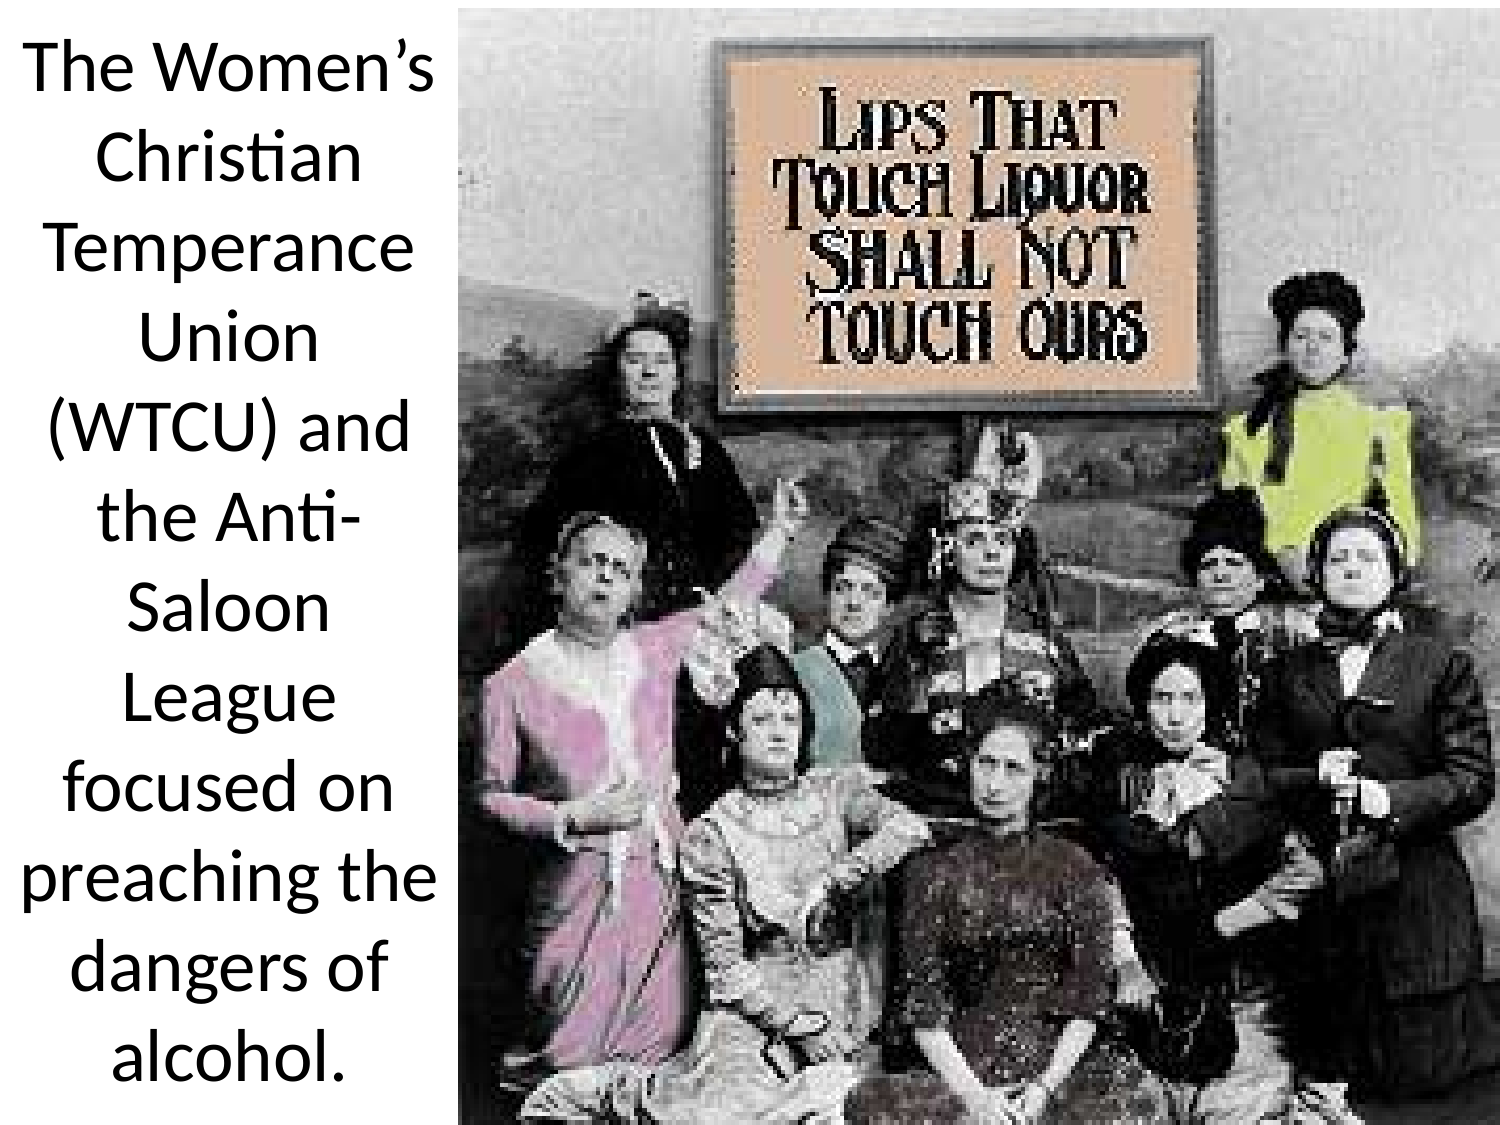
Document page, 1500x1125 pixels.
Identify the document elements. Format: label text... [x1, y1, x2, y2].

text_box The Women’s Christian Temperance Union (WTCU) and the Anti-Saloon League focused on preaching the dangers of alcohol. [0, 9, 455, 1105]
picture [458, 8, 1500, 1125]
